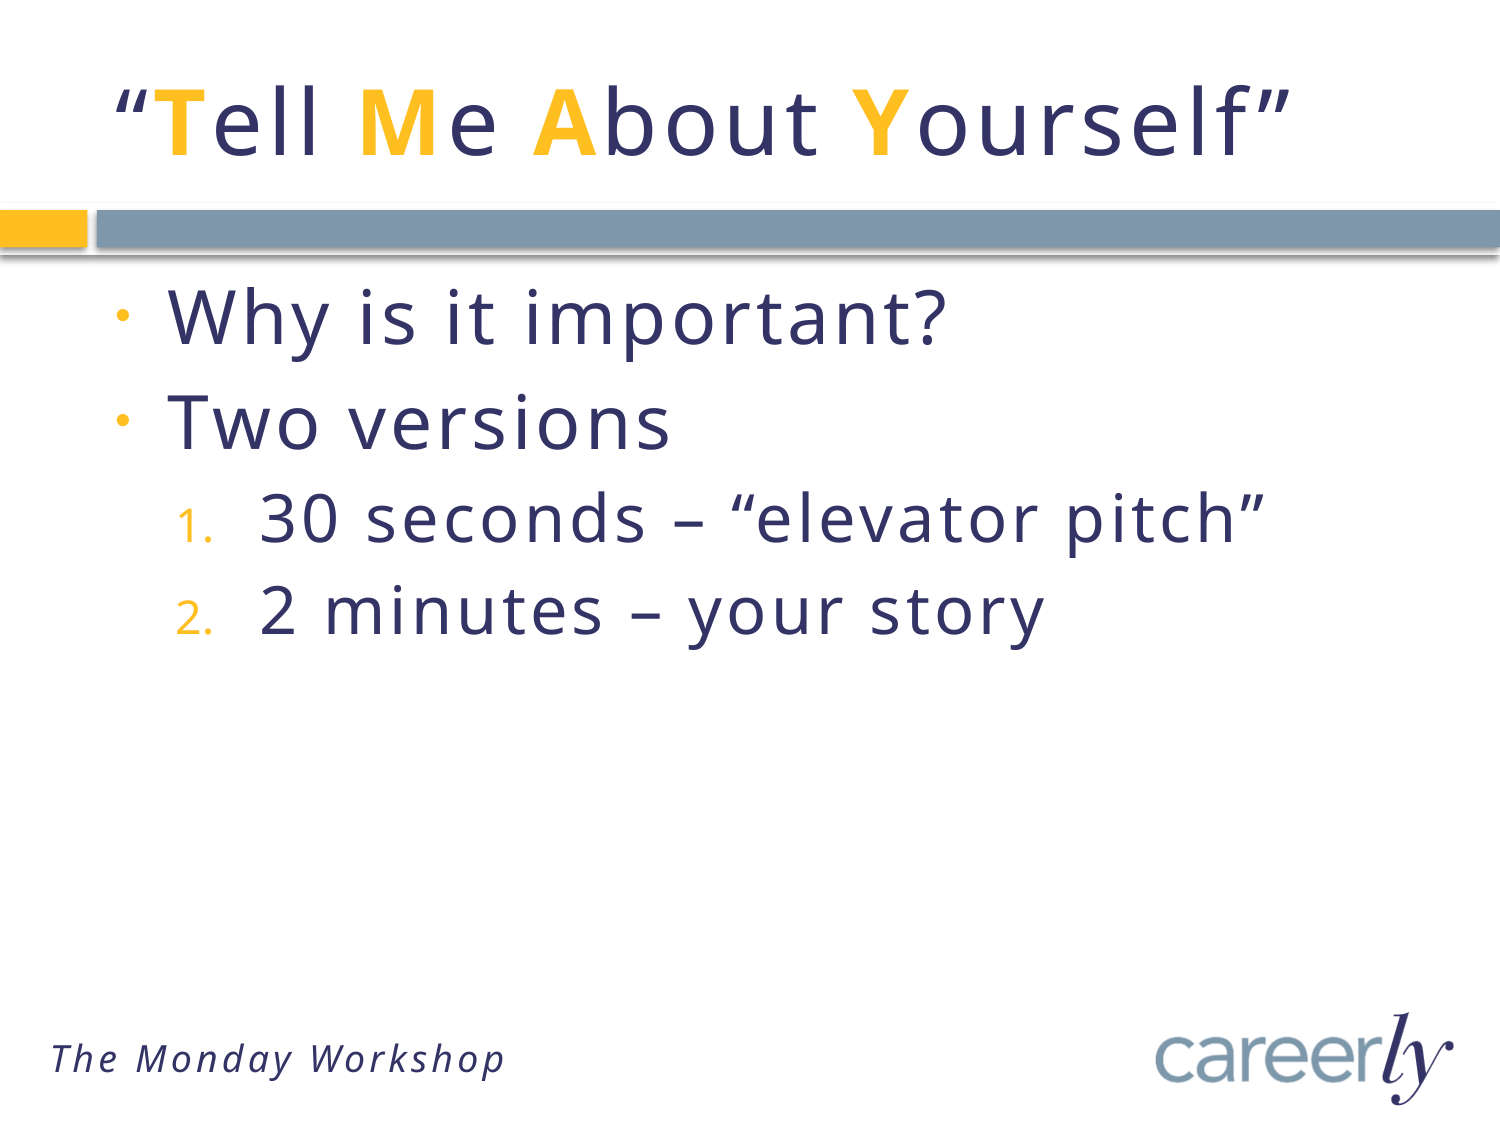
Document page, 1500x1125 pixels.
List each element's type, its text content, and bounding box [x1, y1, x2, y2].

picture [1155, 1012, 1454, 1107]
list Why is it important? Two versions 30 seconds – “elevator pitch” 2 minutes – your story [100, 262, 1438, 1000]
text_box The Monday Workshop [34, 1027, 563, 1087]
title “Tell Me About Yourself” [100, 37, 1438, 200]
